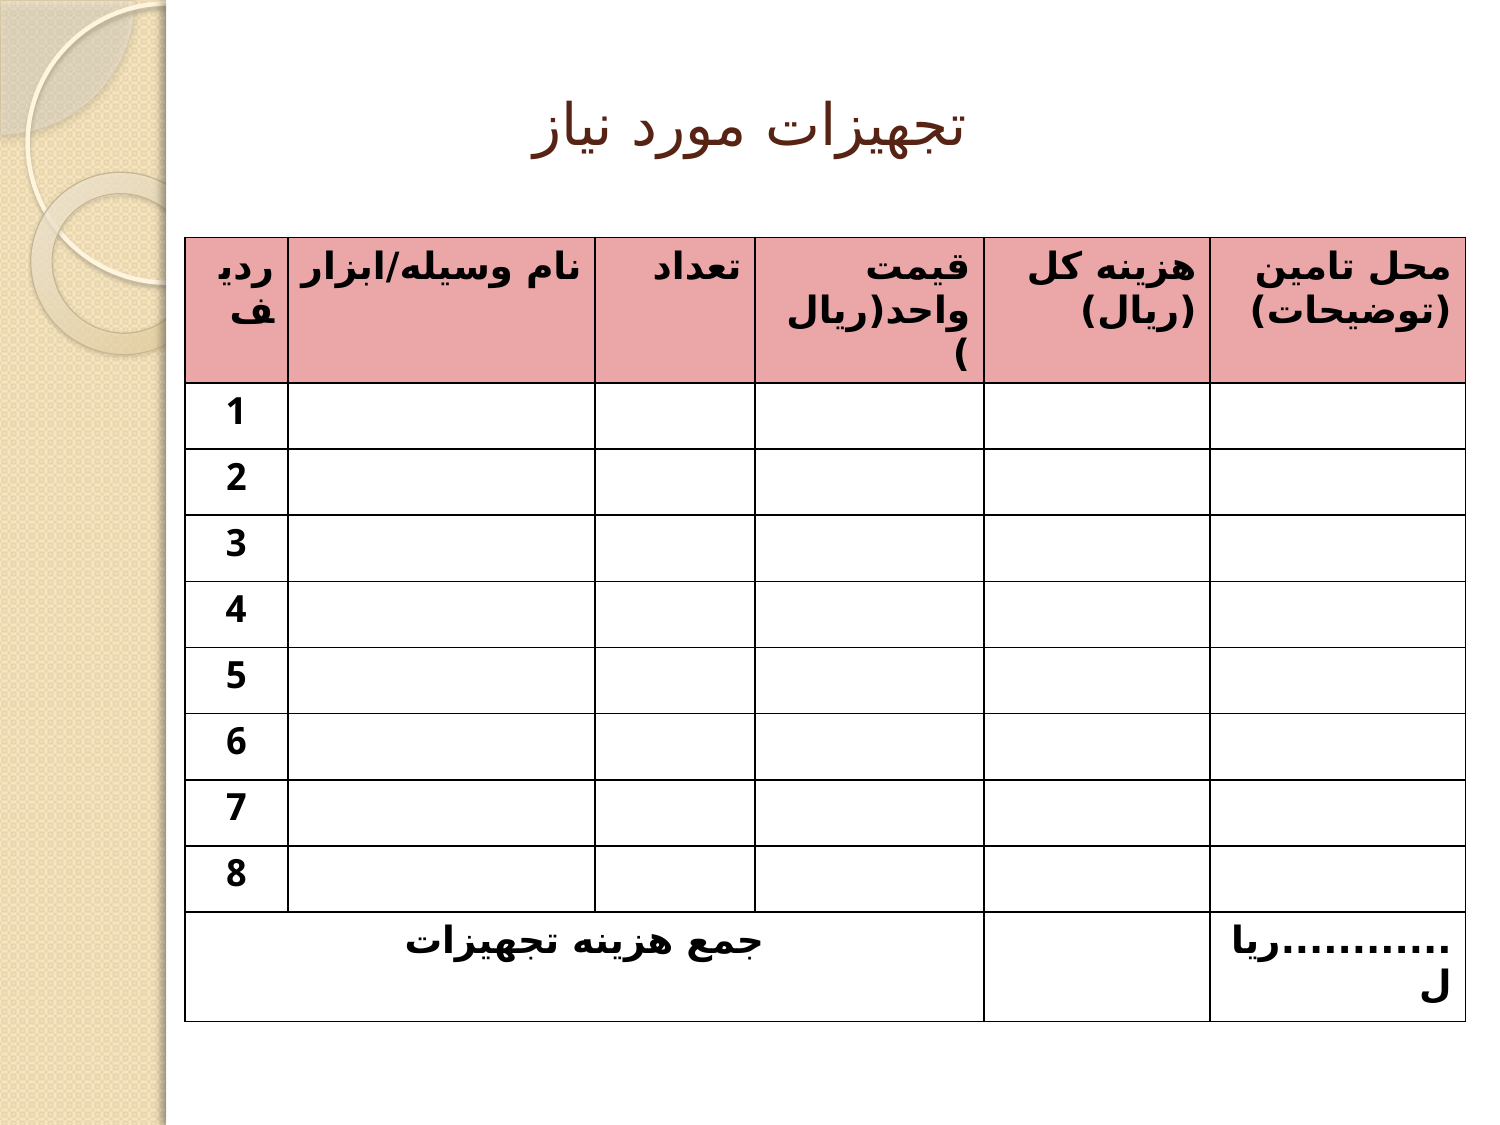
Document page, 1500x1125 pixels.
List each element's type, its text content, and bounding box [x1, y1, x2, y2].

table_cell 3 [186, 516, 287, 581]
table_cell [1211, 516, 1465, 581]
table_cell [1211, 384, 1465, 448]
title تجهیزات مورد نیاز [75, 45, 1425, 200]
table_cell [289, 582, 594, 647]
table_cell [756, 582, 983, 647]
table_cell [596, 648, 754, 713]
table_cell [1211, 582, 1465, 647]
table_cell [289, 781, 594, 845]
table_cell [596, 384, 754, 448]
table_cell [985, 781, 1209, 845]
table_header نام وسیله/ابزار [289, 238, 594, 382]
table_cell ............ریال [1211, 913, 1465, 1021]
table_cell [289, 714, 594, 779]
table_cell [596, 781, 754, 845]
table_cell [1211, 781, 1465, 845]
table_header تعداد [596, 238, 754, 382]
table_cell 7 [186, 781, 287, 845]
table_cell 5 [186, 648, 287, 713]
table_cell [756, 384, 983, 448]
table_cell [596, 714, 754, 779]
table_cell [1211, 714, 1465, 779]
table_cell [289, 847, 594, 911]
table_cell [596, 450, 754, 514]
table_cell [756, 648, 983, 713]
table_cell [596, 516, 754, 581]
table_header قیمت واحد(ریال) [756, 238, 983, 382]
table_cell 6 [186, 714, 287, 779]
table_cell [985, 384, 1209, 448]
table_cell [1211, 450, 1465, 514]
table_cell 2 [186, 450, 287, 514]
table_cell [596, 582, 754, 647]
table_cell 8 [186, 847, 287, 911]
table_cell [289, 516, 594, 581]
table_header محل تامین (توضیحات) [1211, 238, 1465, 382]
table_cell 1 [186, 384, 287, 448]
table_cell [756, 450, 983, 514]
table_cell [985, 648, 1209, 713]
table_cell [1211, 847, 1465, 911]
table_cell [756, 781, 983, 845]
table_cell [985, 516, 1209, 581]
table_header ردیف [186, 238, 287, 382]
table_cell [289, 450, 594, 514]
table_cell [985, 847, 1209, 911]
table_cell [1211, 648, 1465, 713]
table_cell [756, 847, 983, 911]
table_cell [985, 913, 1209, 1021]
table_cell [985, 714, 1209, 779]
table_cell جمع هزینه تجهیزات [186, 913, 983, 1021]
table_cell [985, 450, 1209, 514]
table_cell [289, 648, 594, 713]
table_header هزینه کل (ریال) [985, 238, 1209, 382]
table_cell 4 [186, 582, 287, 647]
table_cell [985, 582, 1209, 647]
table_cell [289, 384, 594, 448]
table_cell [596, 847, 754, 911]
table_cell [756, 714, 983, 779]
table_cell [756, 516, 983, 581]
